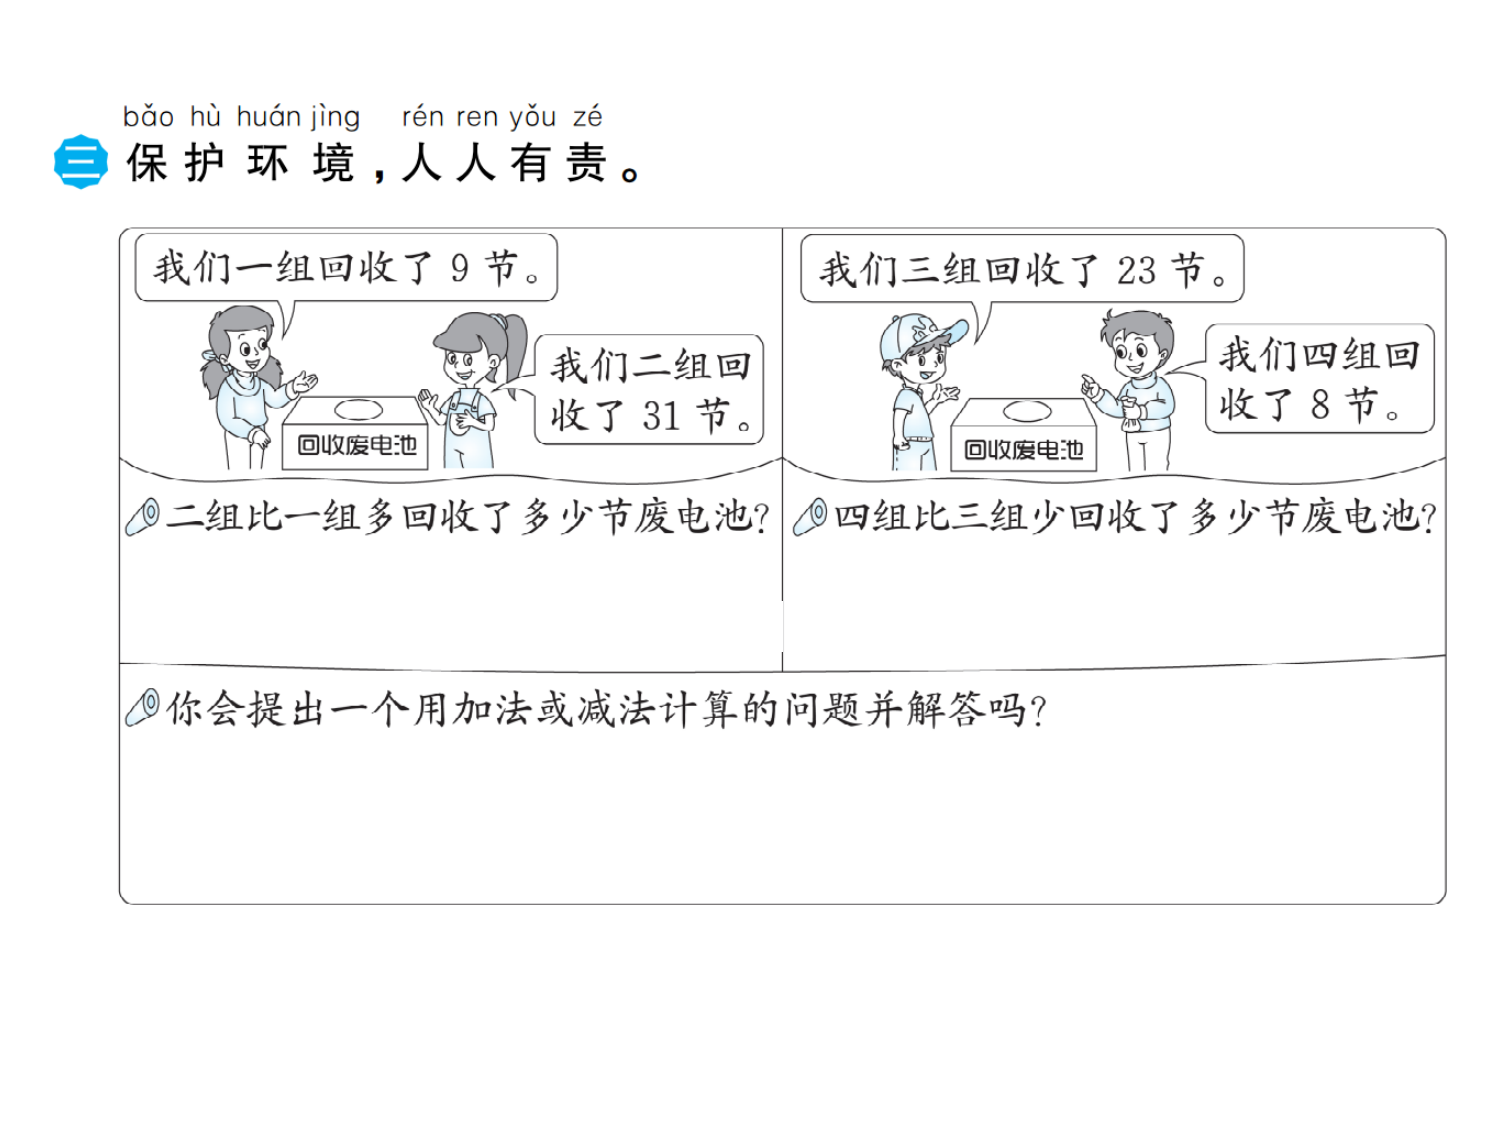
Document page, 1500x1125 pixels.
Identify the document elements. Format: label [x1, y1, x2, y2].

picture [41, 90, 1459, 917]
